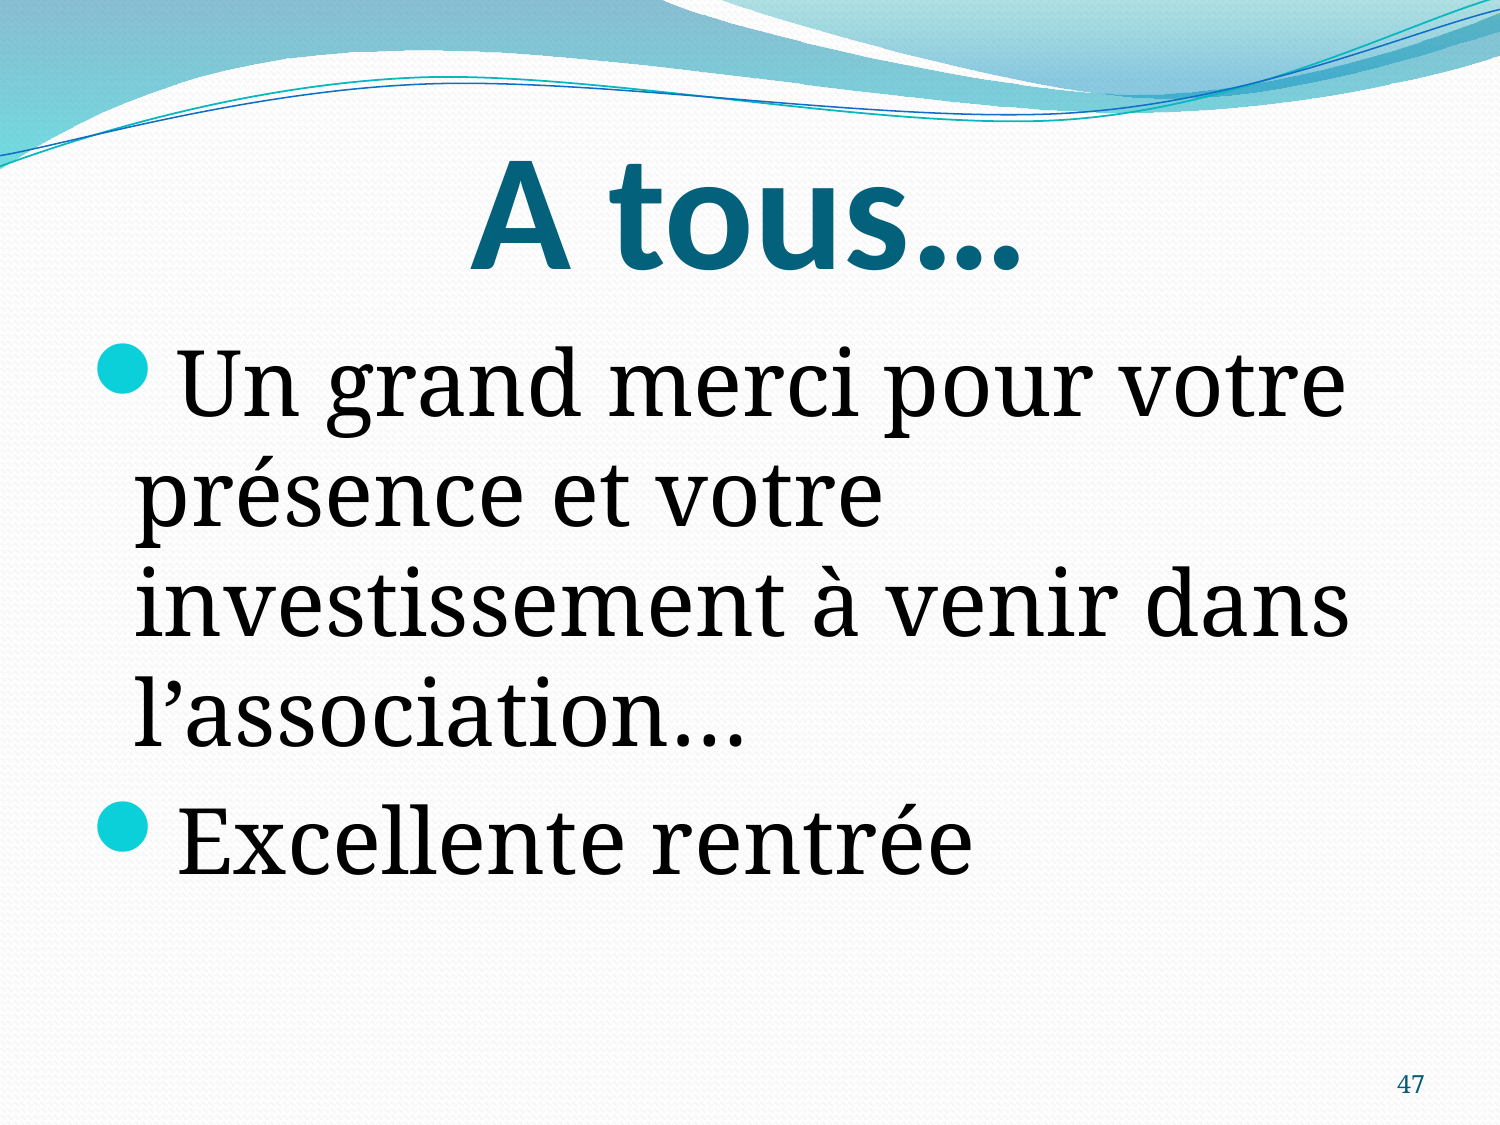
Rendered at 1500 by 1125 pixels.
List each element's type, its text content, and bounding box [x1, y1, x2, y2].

list Un grand merci pour votre présence et votre investissement à venir dans l’association… Excellente rentrée [74, 317, 1426, 988]
slide_number 47 [1299, 1042, 1425, 1103]
title A tous… [74, 115, 1426, 304]
